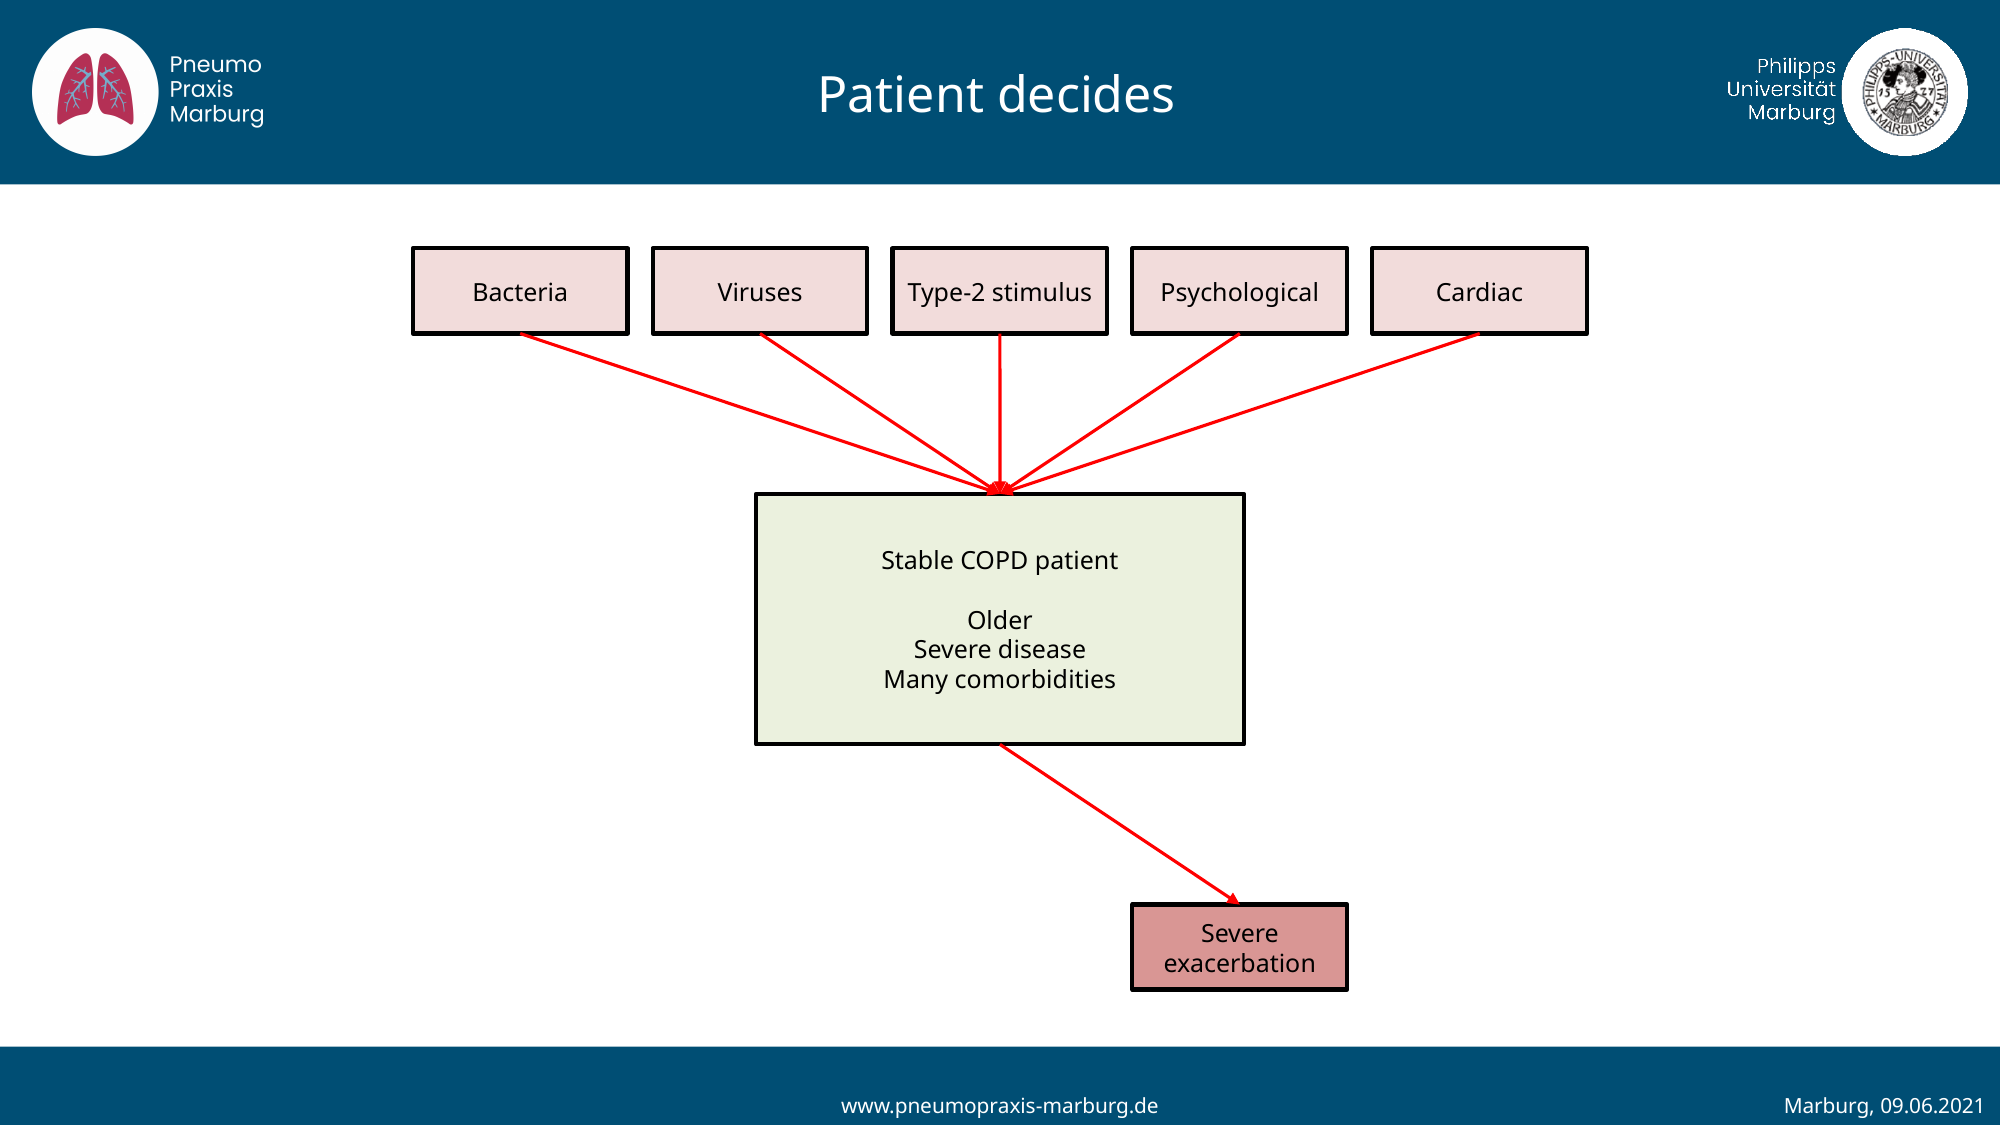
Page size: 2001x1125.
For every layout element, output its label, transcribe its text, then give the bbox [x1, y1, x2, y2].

text_box Viruses [651, 246, 869, 331]
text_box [999, 333, 1480, 494]
picture [206, 110, 211, 121]
picture [244, 110, 248, 121]
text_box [520, 333, 757, 494]
picture [33, 29, 158, 155]
picture [172, 57, 178, 71]
picture [1842, 29, 1967, 155]
picture [172, 82, 177, 96]
text_box Psychological [1130, 246, 1349, 331]
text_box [759, 333, 995, 494]
text_box Bacteria [411, 246, 630, 336]
text_box Severe exacerbation [1130, 902, 1349, 992]
picture [185, 85, 190, 96]
text_box Patient decides [286, 0, 1708, 186]
text_box Stable COPD patient Older Severe disease Many comorbidities [754, 502, 1246, 746]
text_box Cardiac [1370, 246, 1589, 336]
text_box Type-2 stimulus [890, 246, 1109, 330]
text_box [999, 744, 1241, 905]
